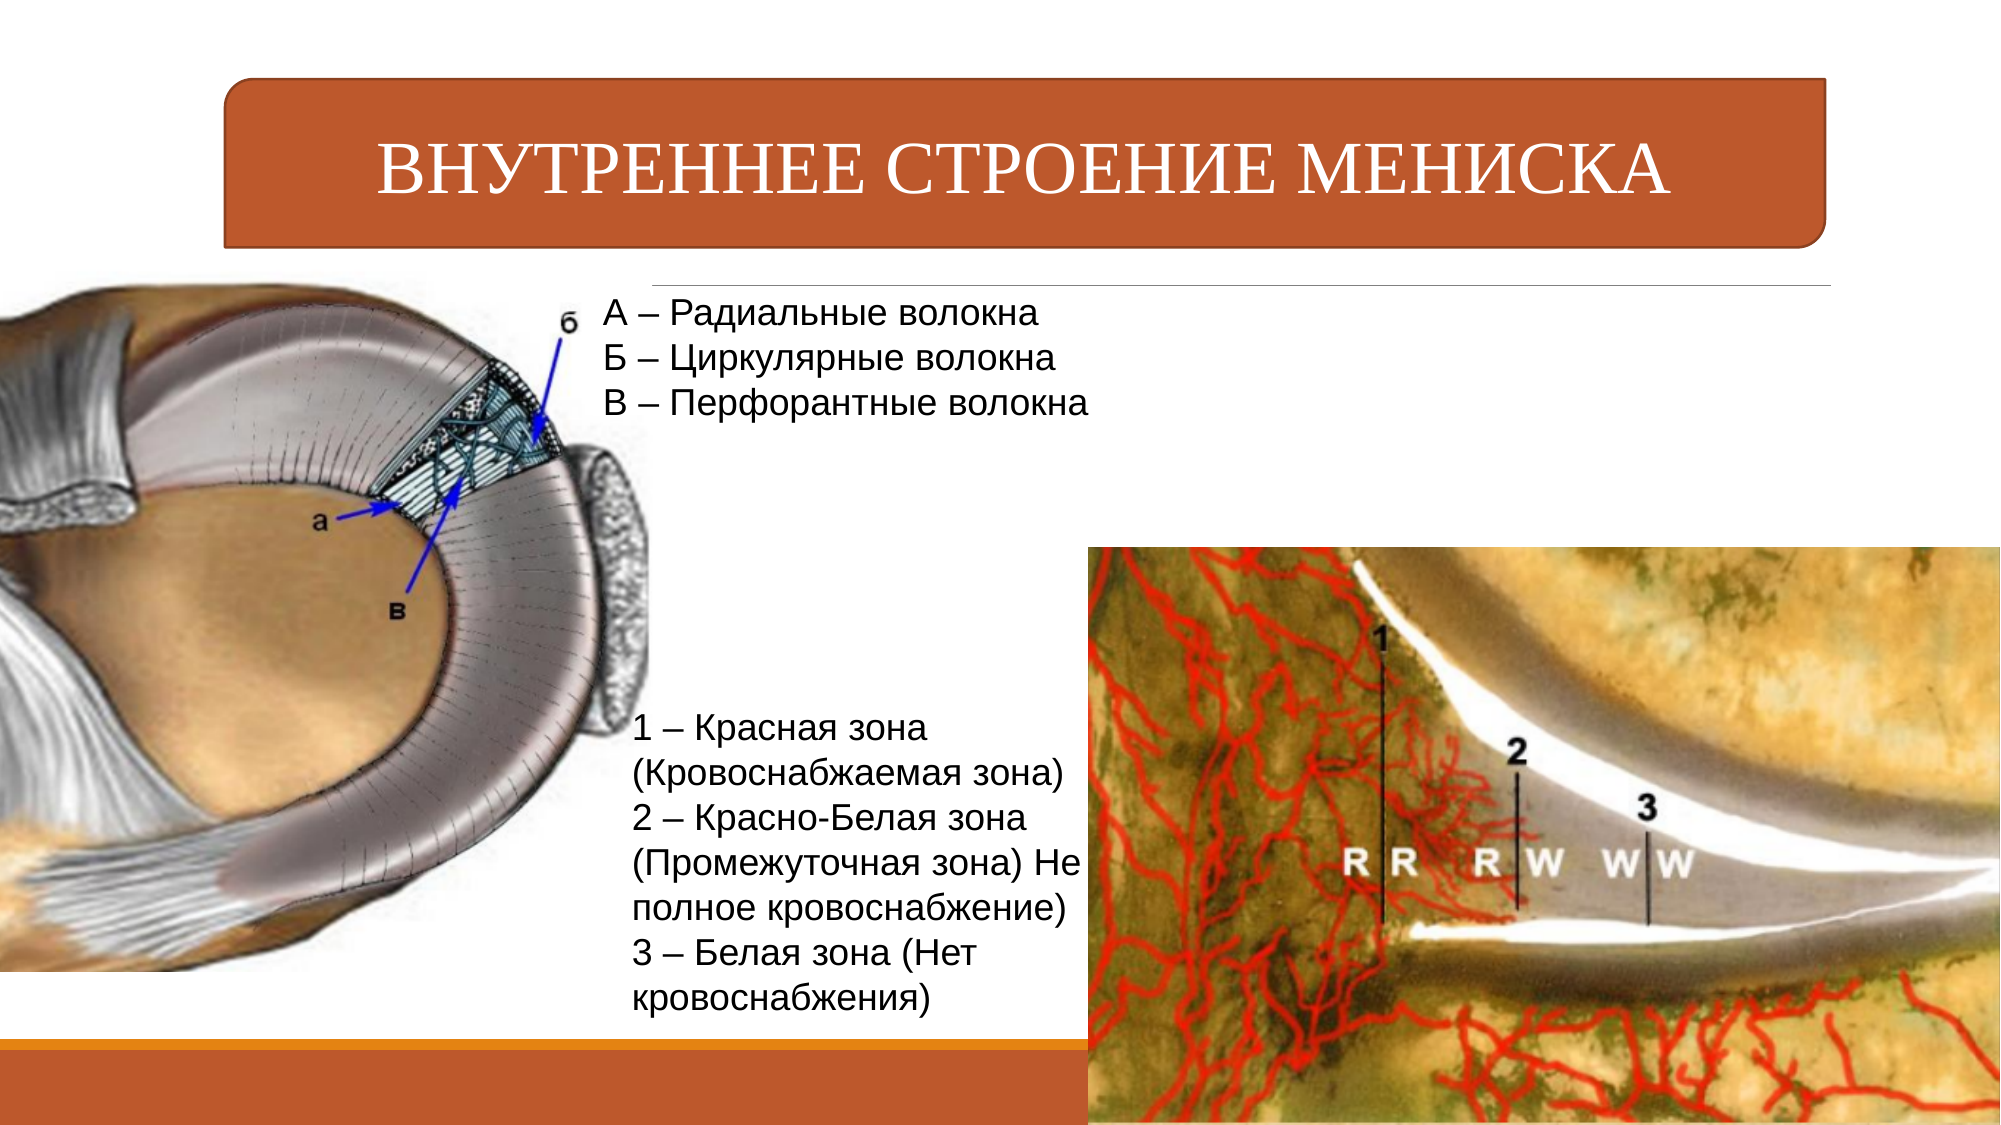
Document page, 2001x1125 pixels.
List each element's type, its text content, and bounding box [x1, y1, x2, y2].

text_box А – Радиальные волокна Б – Циркулярные волокна В – Перфорантные волокна [661, 280, 1124, 431]
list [0, 246, 653, 972]
text_box ВНУТРЕННЕЕ СТРОЕНИЕ МЕНИСКА [223, 77, 1827, 249]
picture [1087, 546, 2000, 1125]
text_box 1 – Красная зона (Кровоснабжаемая зона) 2 – Красно-Белая зона (Промежуточная зона) Не полное кровоснабжение) 3 – Белая зона (Нет кровоснабжения) [617, 695, 1084, 1026]
